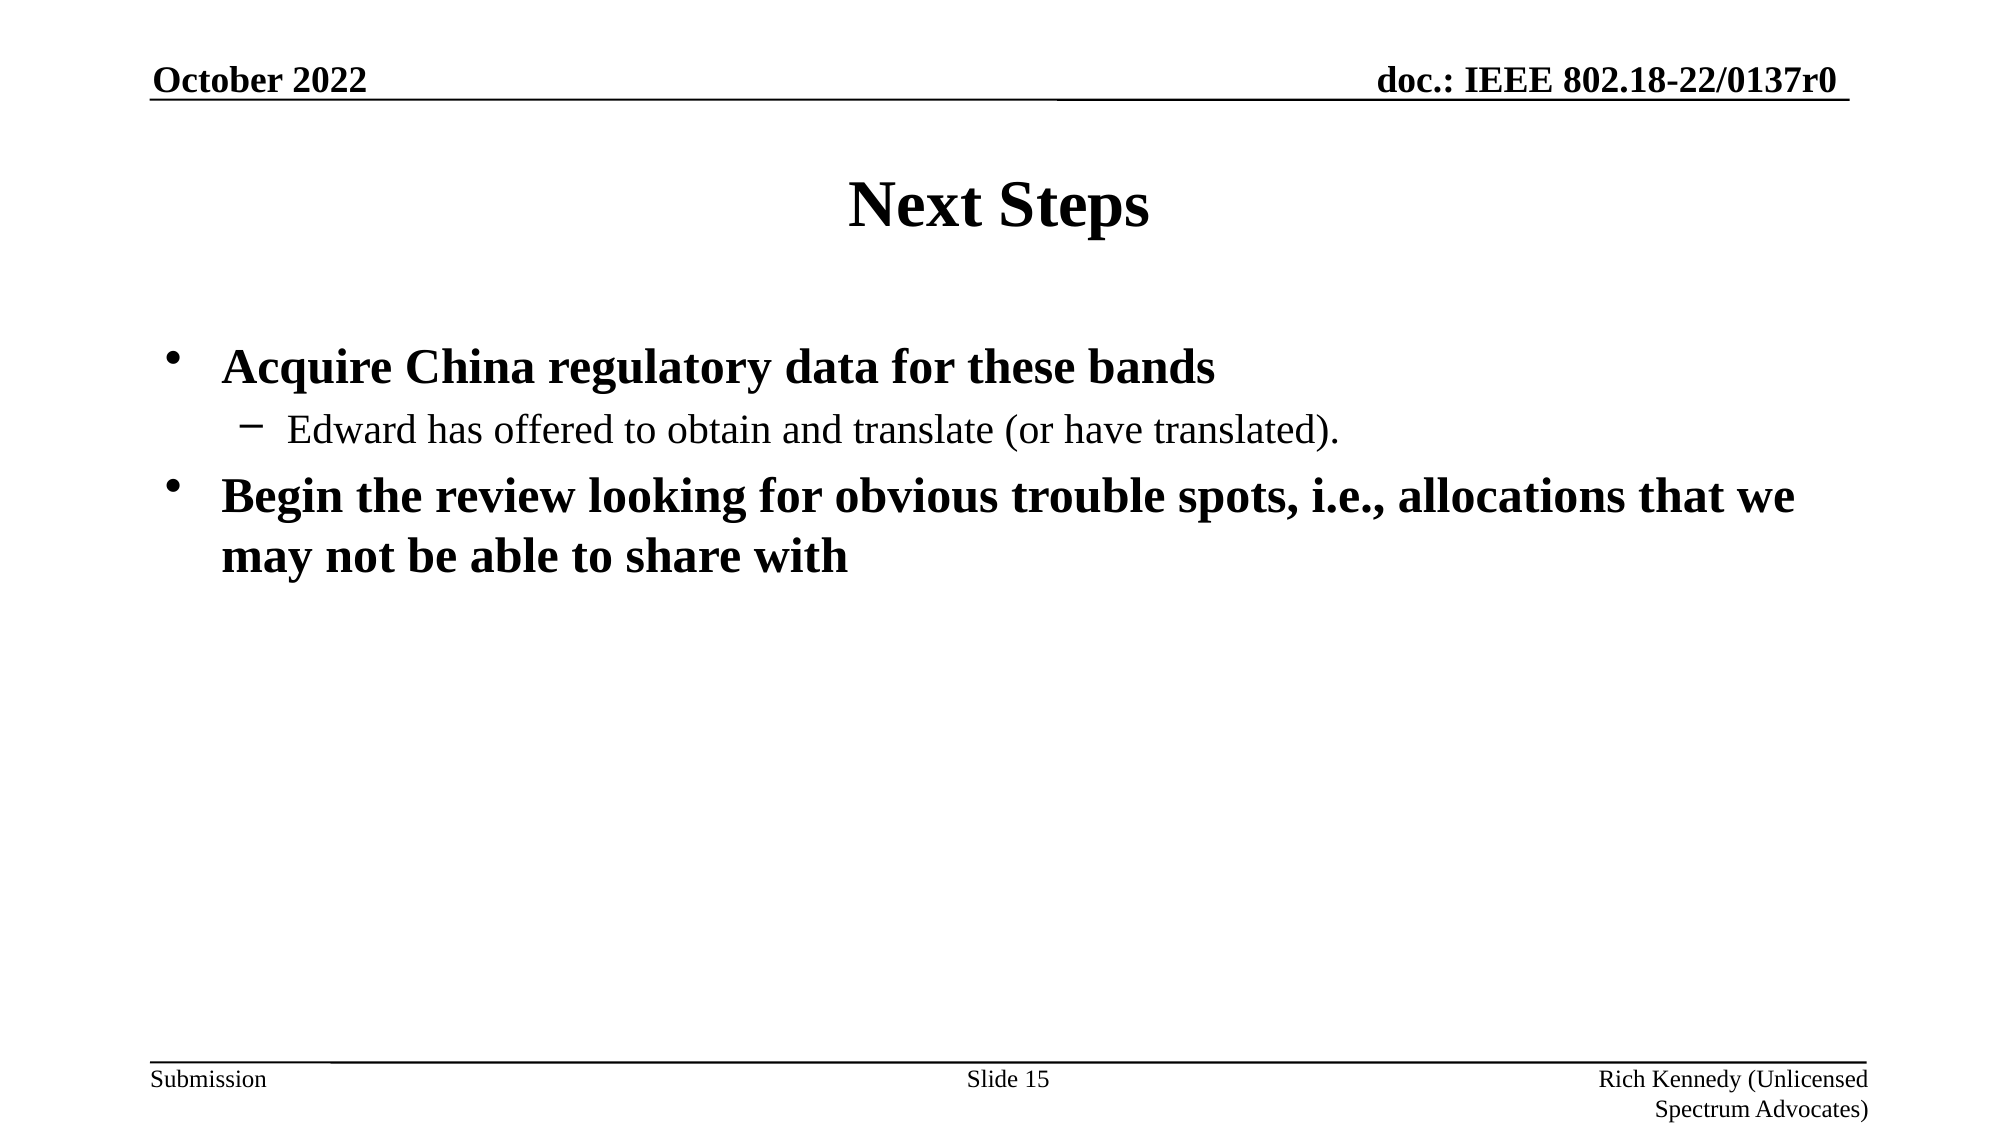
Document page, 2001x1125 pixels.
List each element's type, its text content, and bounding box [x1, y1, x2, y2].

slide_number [152, 54, 404, 101]
list Acquire China regulatory data for these bands Edward has offered to obtain and translate (or have translated). Begin the review looking for obvious trouble spots, i.e., allocations that we may not be able to share with [149, 326, 1850, 1002]
slide_number Slide 15 [964, 1061, 1053, 1093]
footer Rich Kennedy (Unlicensed Spectrum Advocates) [1564, 1061, 1869, 1093]
title Next Steps [150, 112, 1850, 288]
